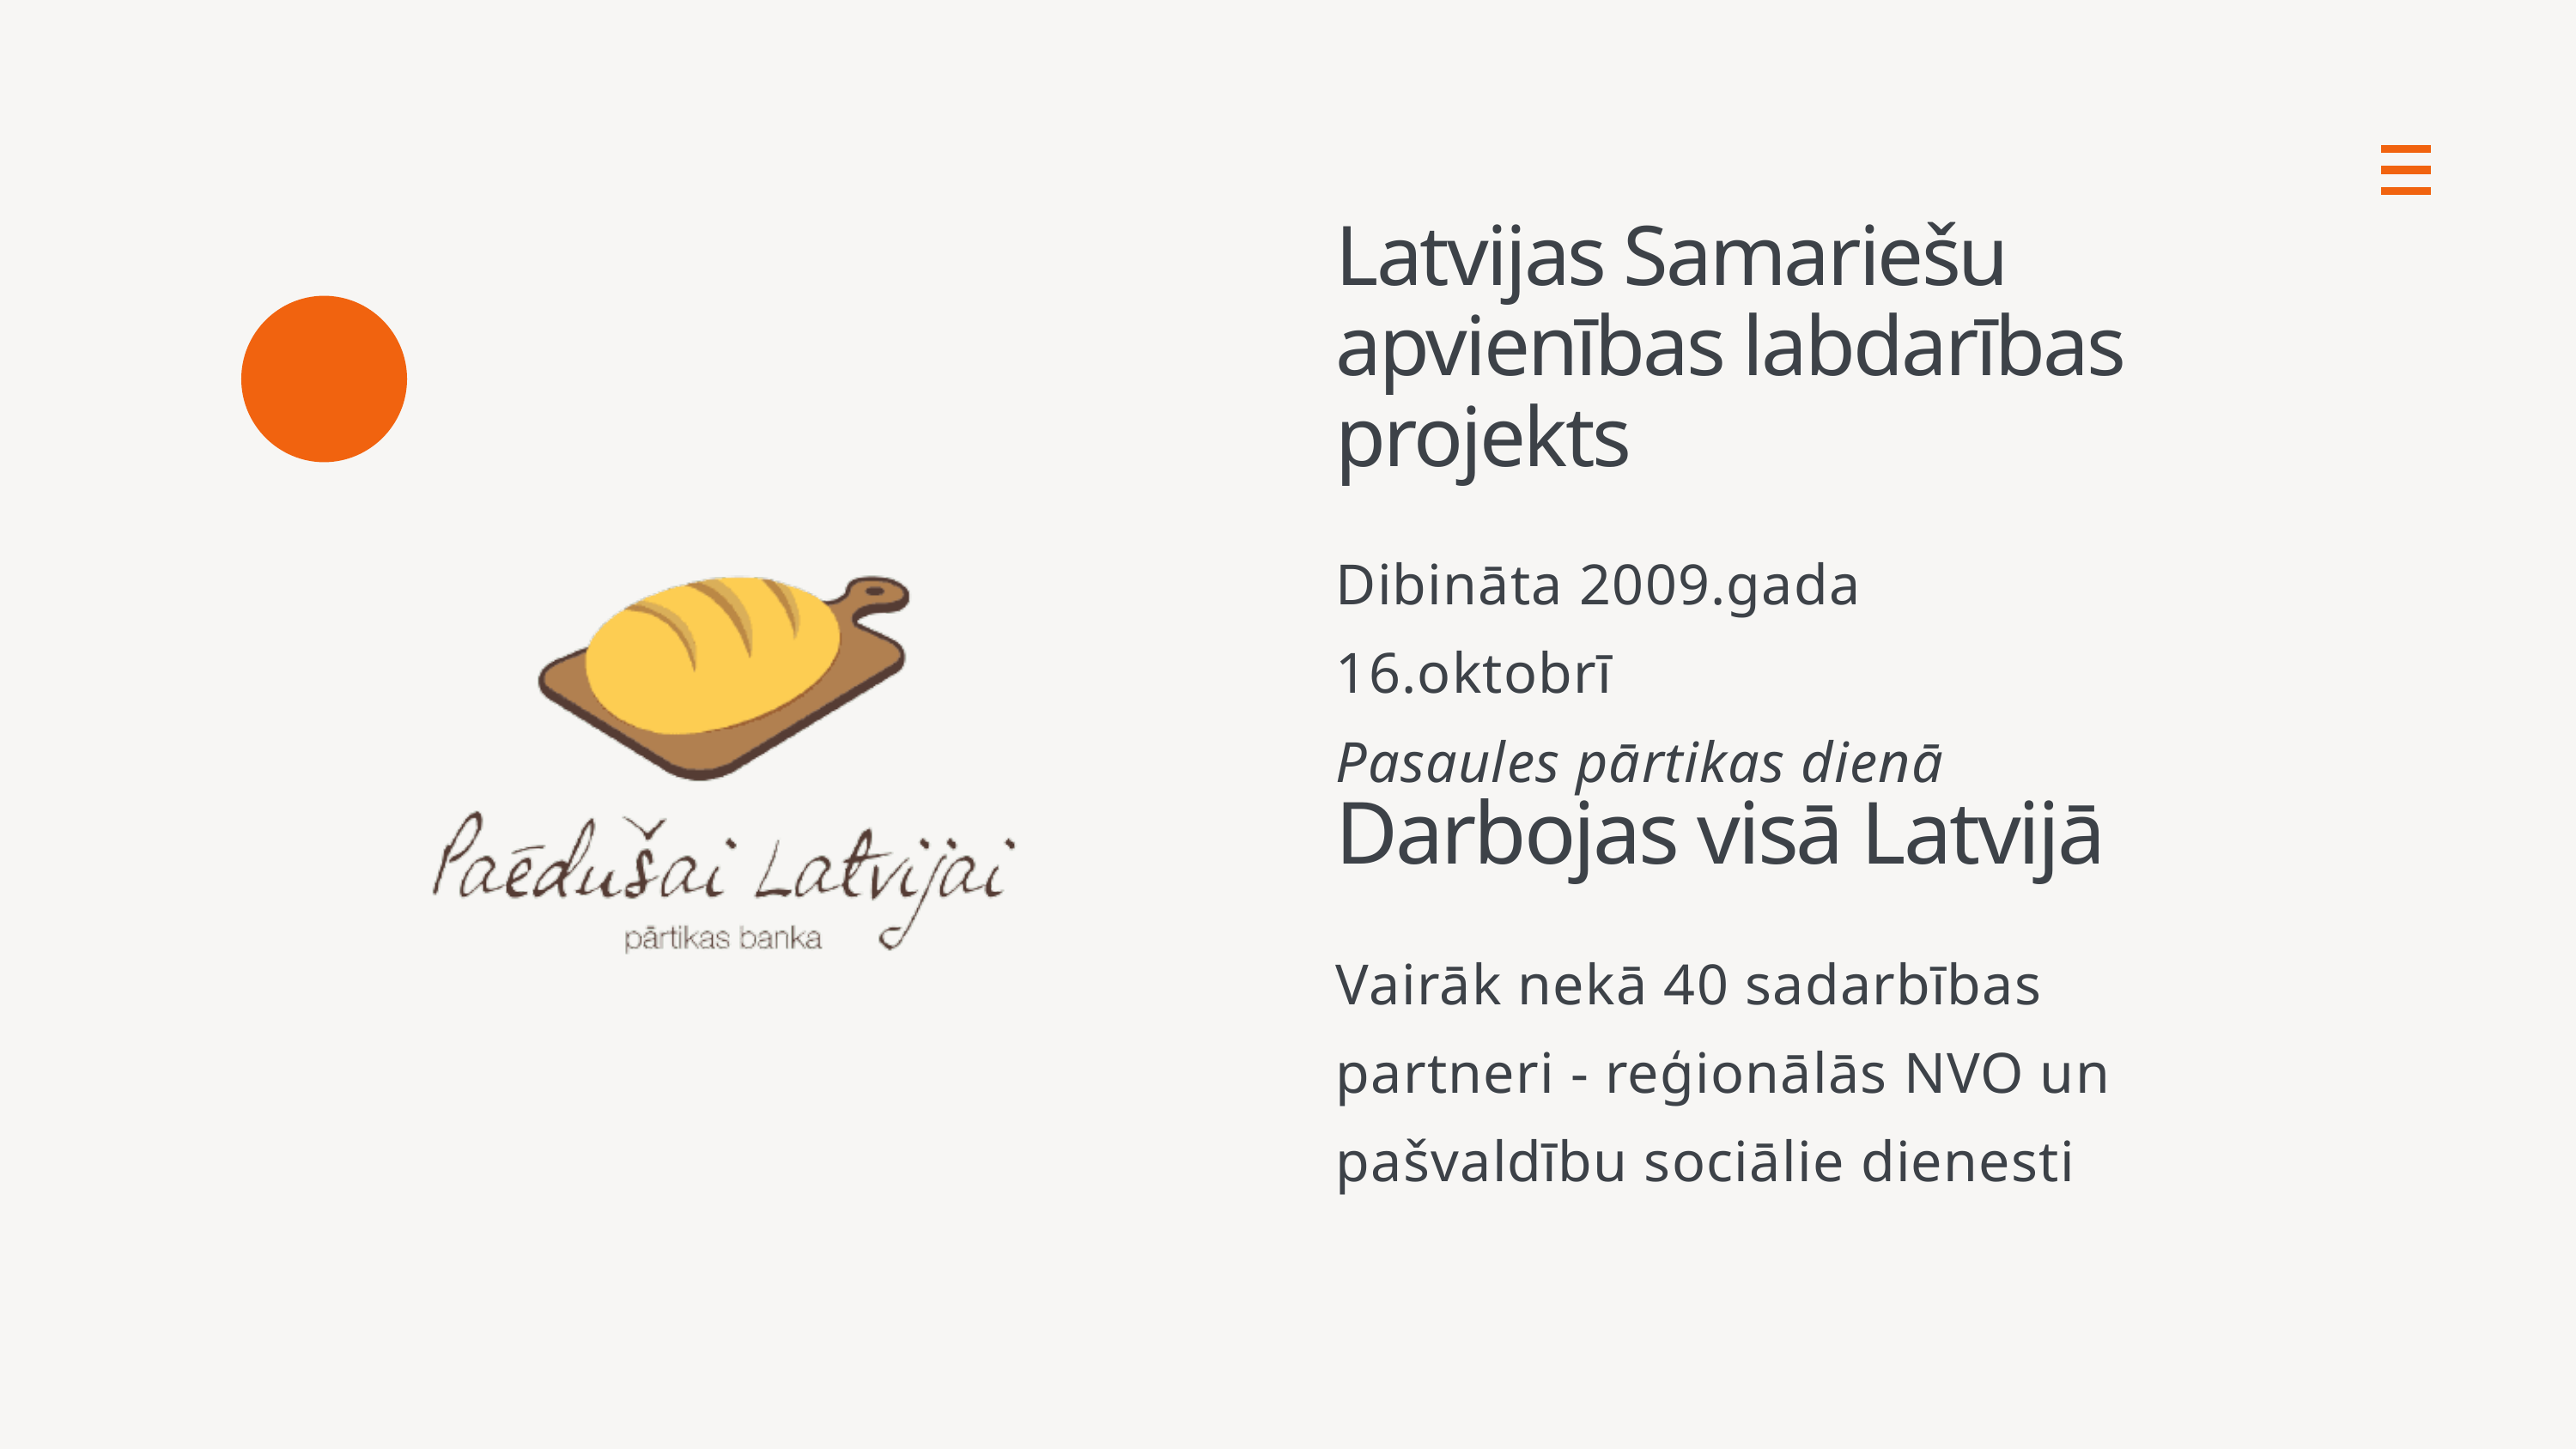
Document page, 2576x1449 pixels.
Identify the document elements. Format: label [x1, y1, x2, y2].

text_box [1335, 780, 2188, 1183]
text_box [240, 295, 408, 463]
text_box [1335, 210, 2188, 700]
text_box [2380, 144, 2432, 196]
picture [277, 318, 1170, 1211]
